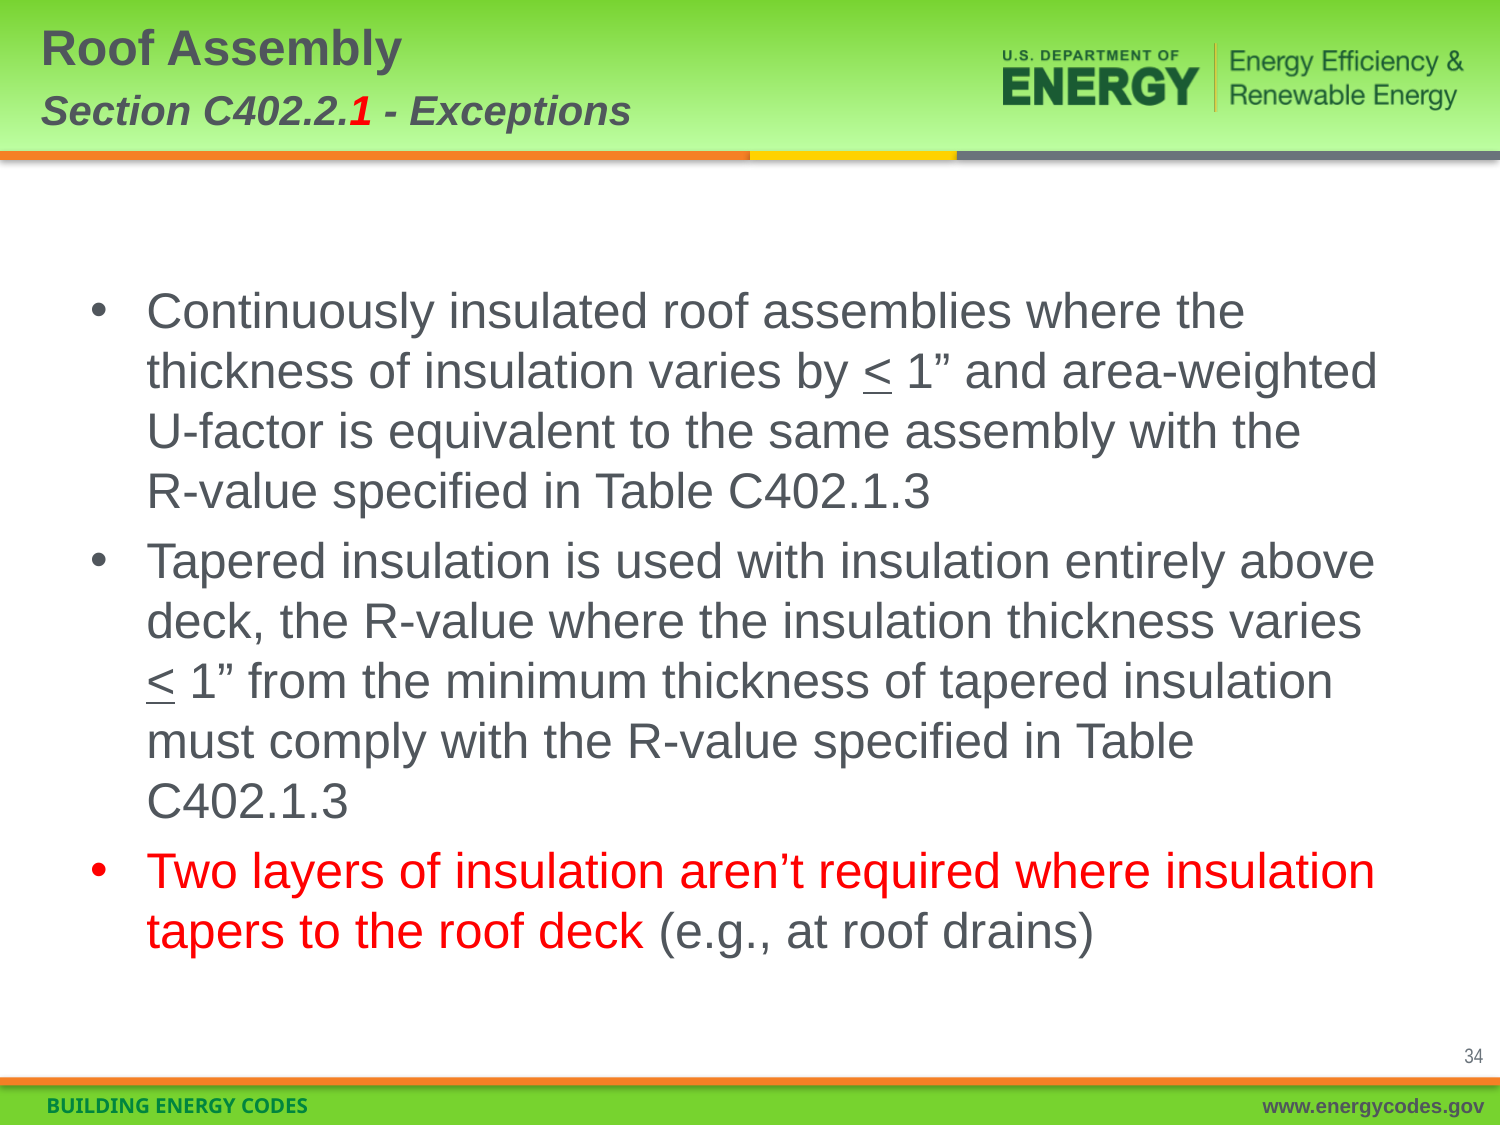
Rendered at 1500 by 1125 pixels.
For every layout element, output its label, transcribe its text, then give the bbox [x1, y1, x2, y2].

list Continuously insulated roof assemblies where the thickness of insulation varies by < 1” and area-weighted U-factor is equivalent to the same assembly with the R-value specified in Table C402.1.3 Tapered insulation is used with insulation entirely above deck, the R-value where the insulation thickness varies < 1” from the minimum thickness of tapered insulation must comply with the R-value specified in Table C402.1.3 Two layers of insulation aren’t required where insulation tapers to the roof deck (e.g., at roof drains) [75, 271, 1425, 1072]
picture [1003, 43, 1465, 112]
title Roof Assembly Section C402.2.1 - Exceptions [25, 0, 959, 152]
